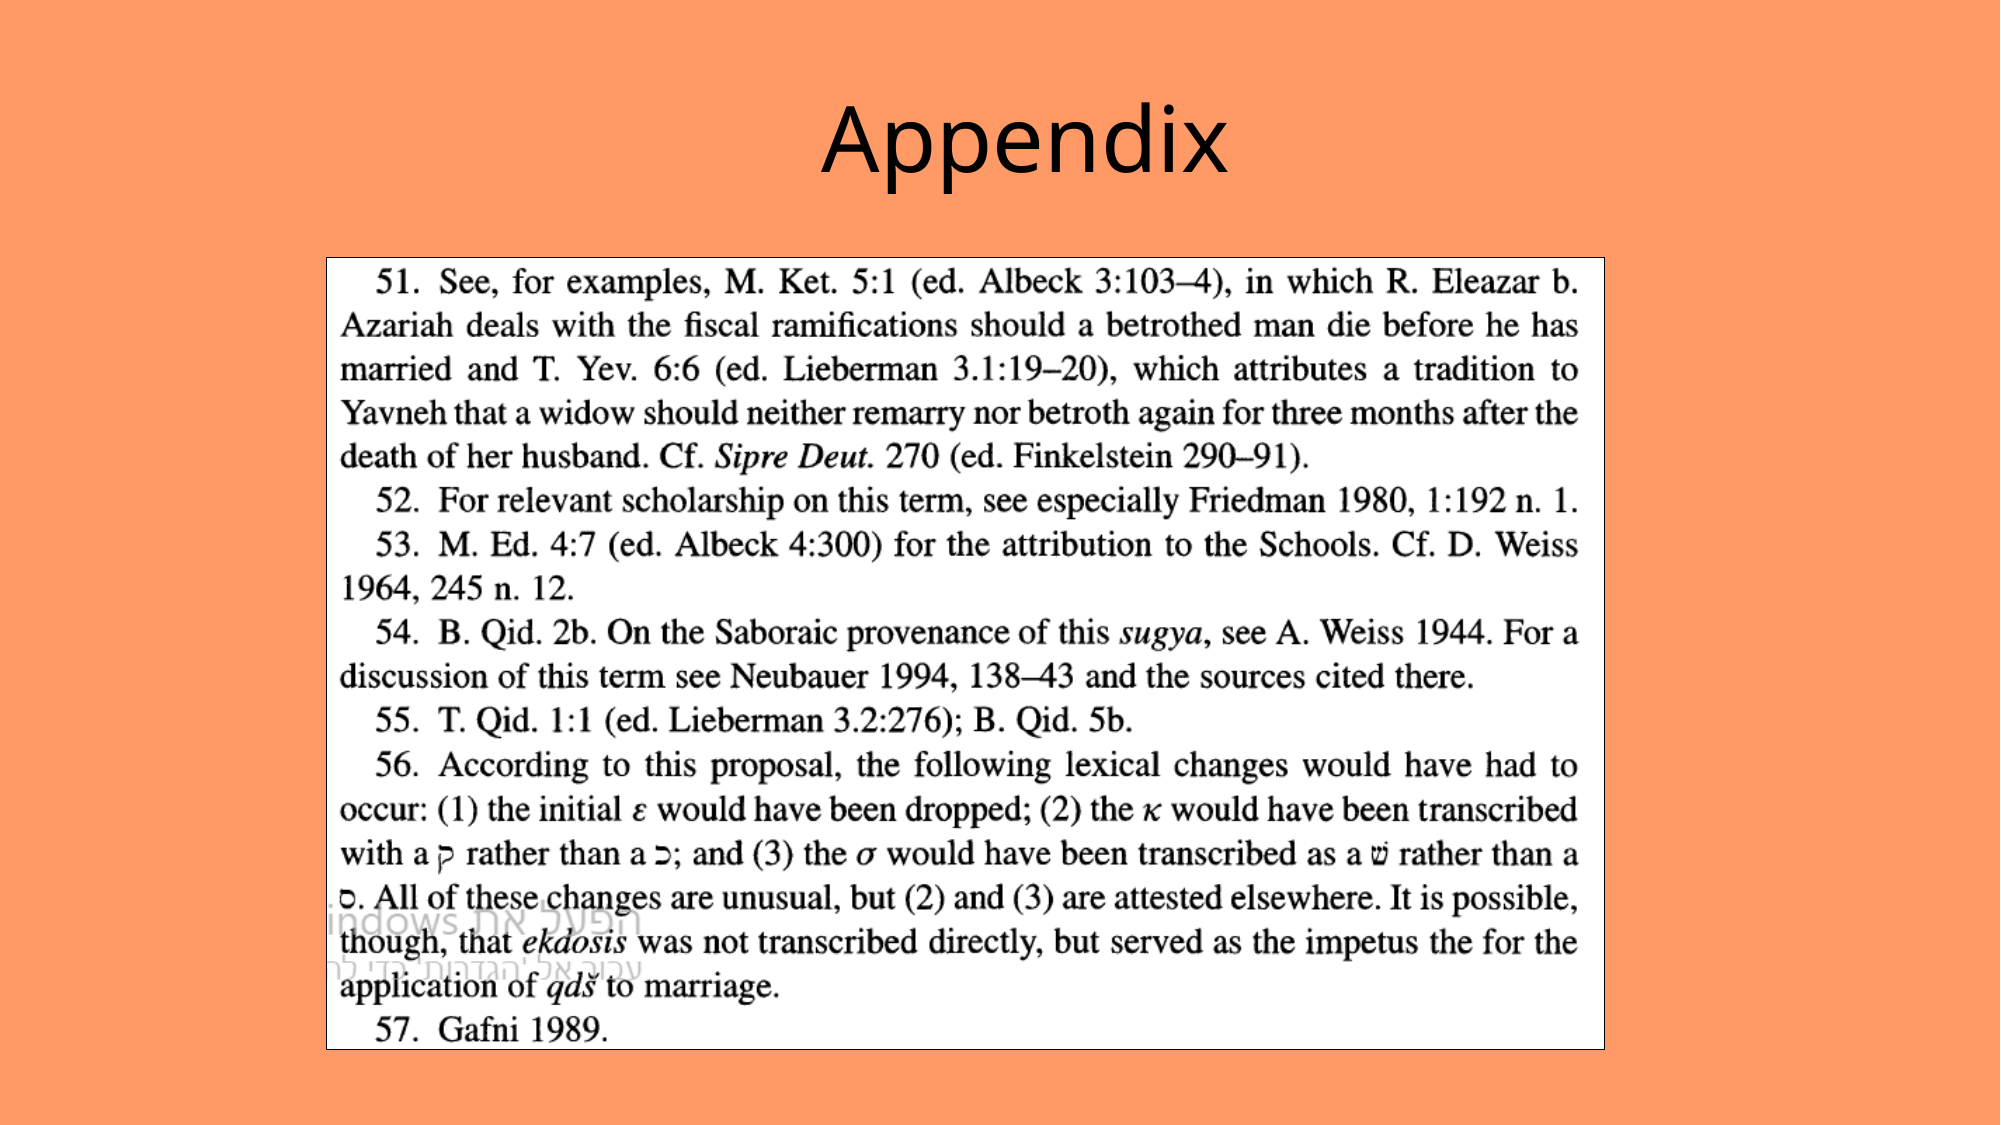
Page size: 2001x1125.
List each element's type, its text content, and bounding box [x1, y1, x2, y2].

picture [325, 256, 1606, 1051]
title Appendix [163, 34, 1889, 252]
